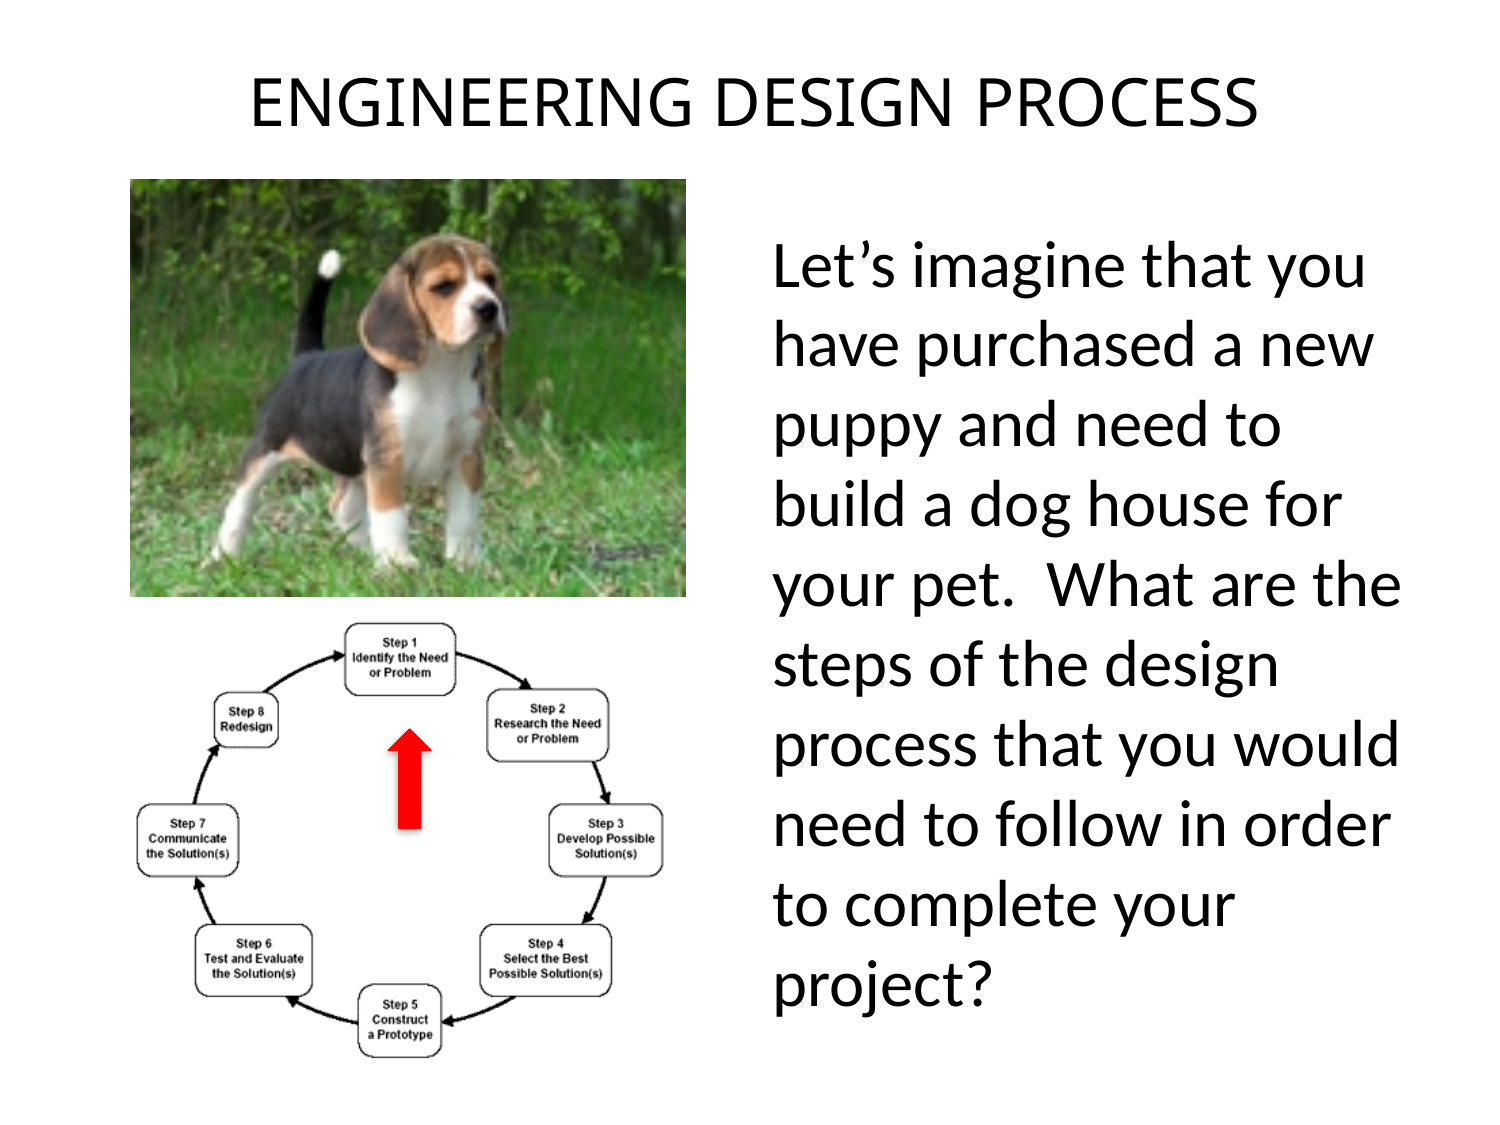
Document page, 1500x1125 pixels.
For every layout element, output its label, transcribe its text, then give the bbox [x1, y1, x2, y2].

text_box Let’s imagine that you have purchased a new puppy and need to build a dog house for your pet. What are the steps of the design process that you would need to follow in order to complete your project? [757, 212, 1425, 1125]
picture [130, 619, 672, 1069]
picture [130, 179, 686, 597]
text_box ENGINEERING DESIGN PROCESS [233, 52, 1277, 147]
